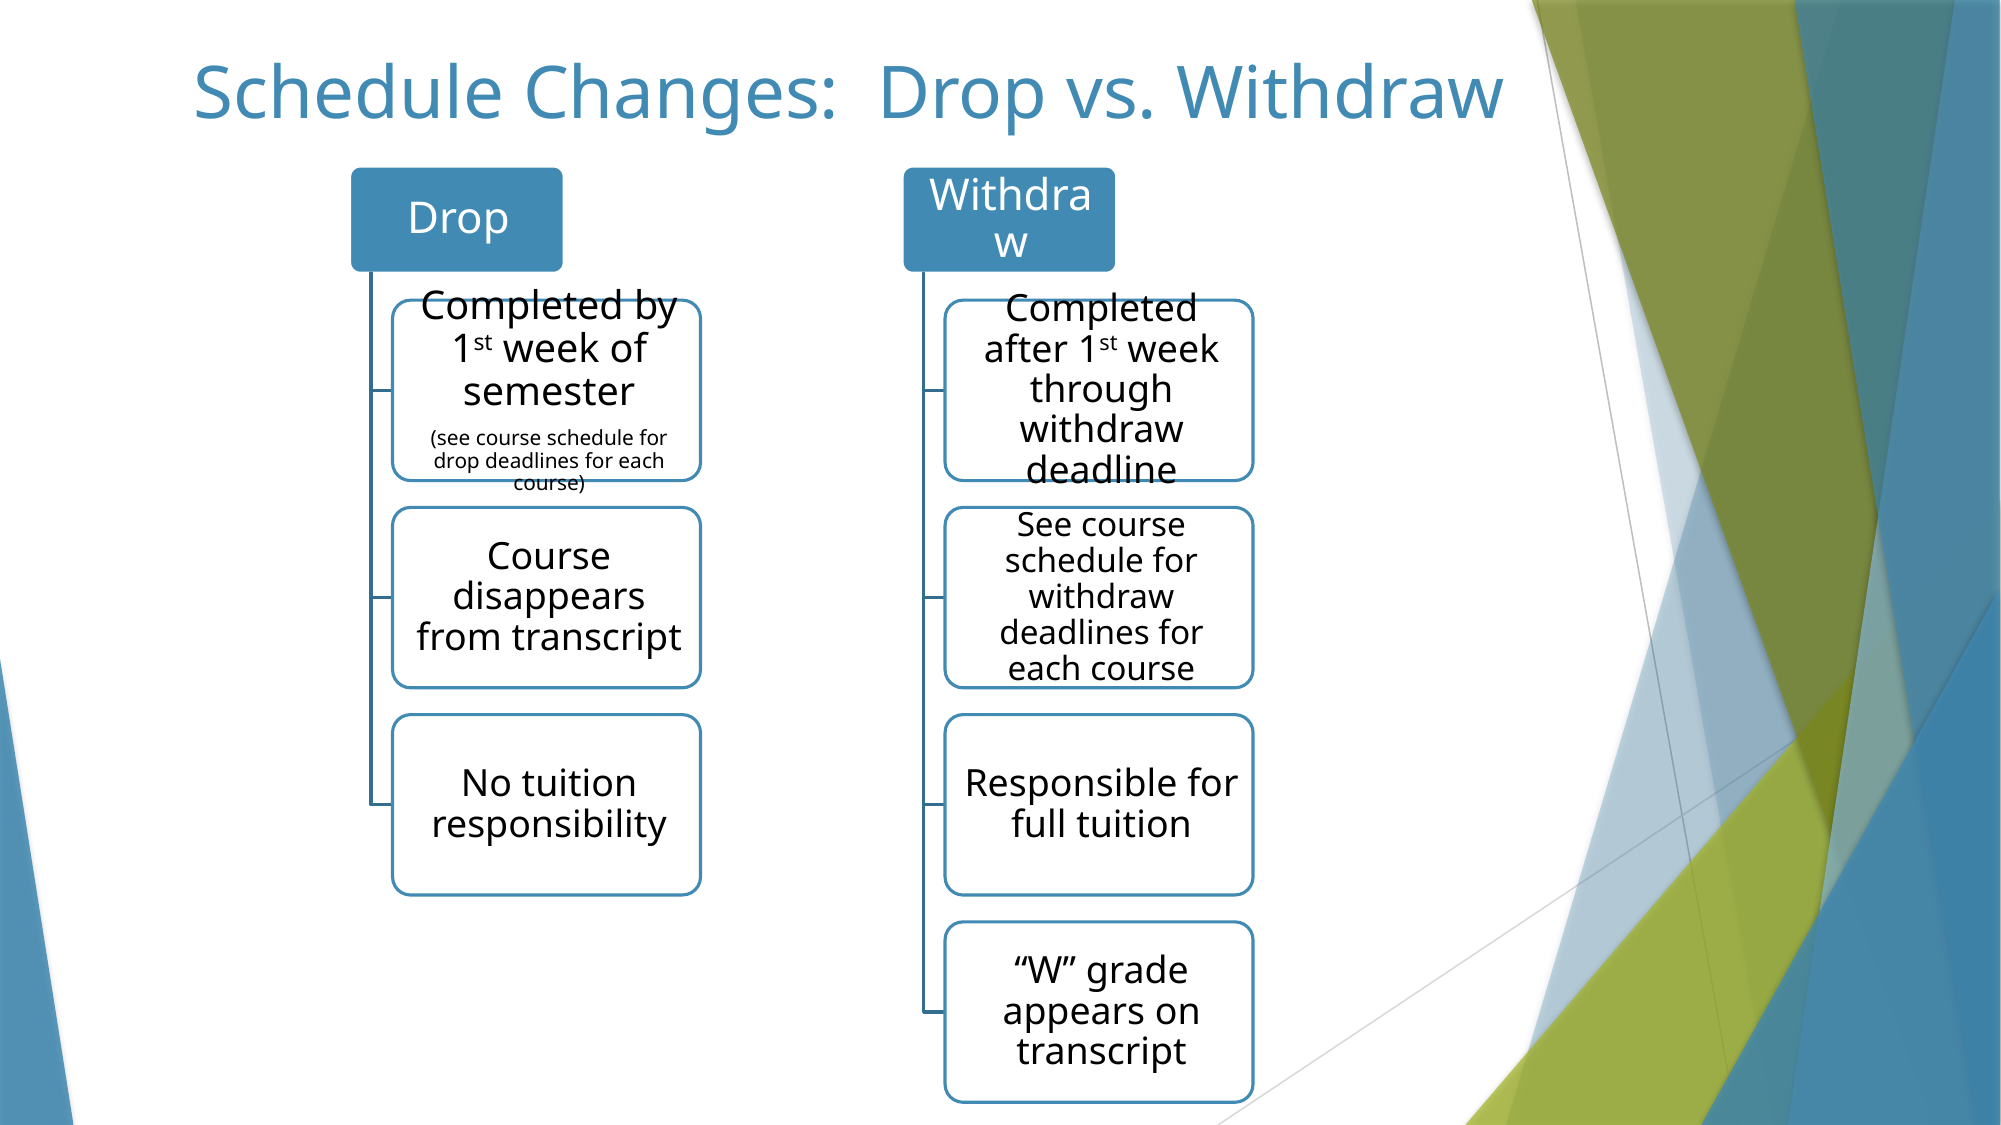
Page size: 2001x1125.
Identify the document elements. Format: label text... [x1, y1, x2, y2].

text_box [183, 164, 1610, 1104]
text_box Schedule Changes: Drop vs. Withdraw [164, 37, 1536, 142]
